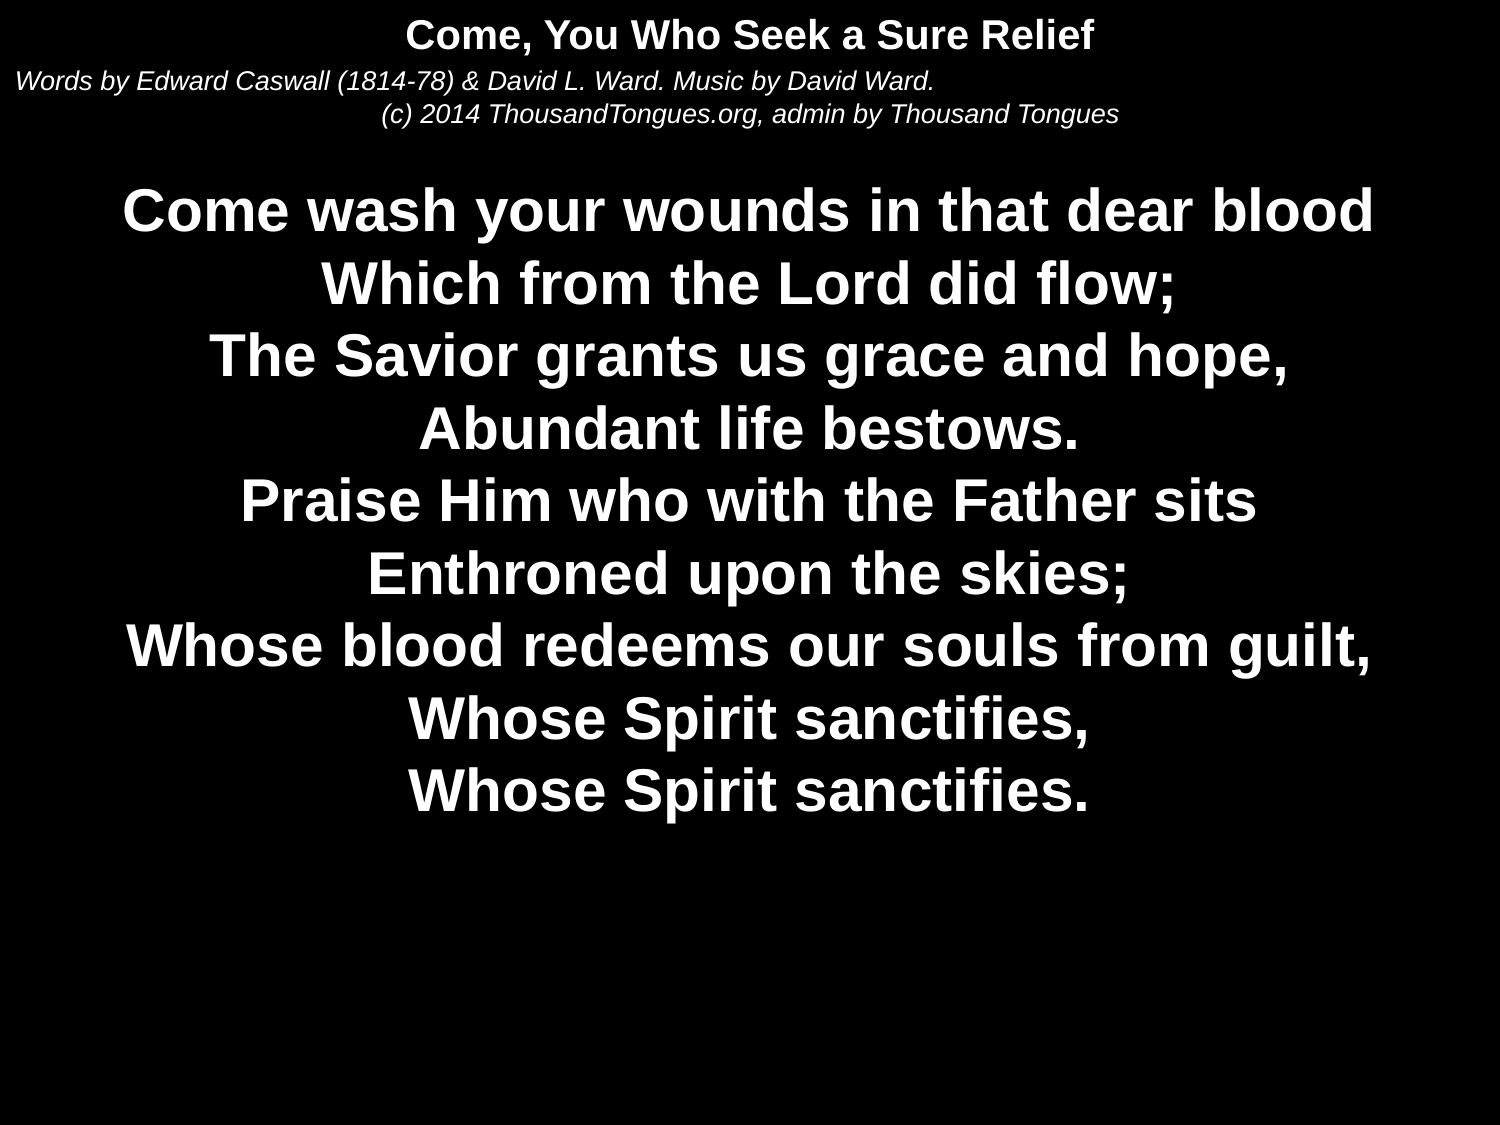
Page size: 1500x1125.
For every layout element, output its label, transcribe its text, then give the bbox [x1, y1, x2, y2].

text_box Come, You Who Seek a Sure Relief [0, 0, 1500, 56]
text_box Come wash your wounds in that dear blood Which from the Lord did flow; The Savior grants us grace and hope, Abundant life bestows. Praise Him who with the Father sits Enthroned upon the skies; Whose blood redeems our souls from guilt, Whose Spirit sanctifies, Whose Spirit sanctifies. [0, 164, 1500, 876]
text_box Words by Edward Caswall (1814-78) & David L. Ward. Music by David Ward. (c) 2014 ThousandTongues.org, admin by Thousand Tongues [0, 56, 1500, 136]
